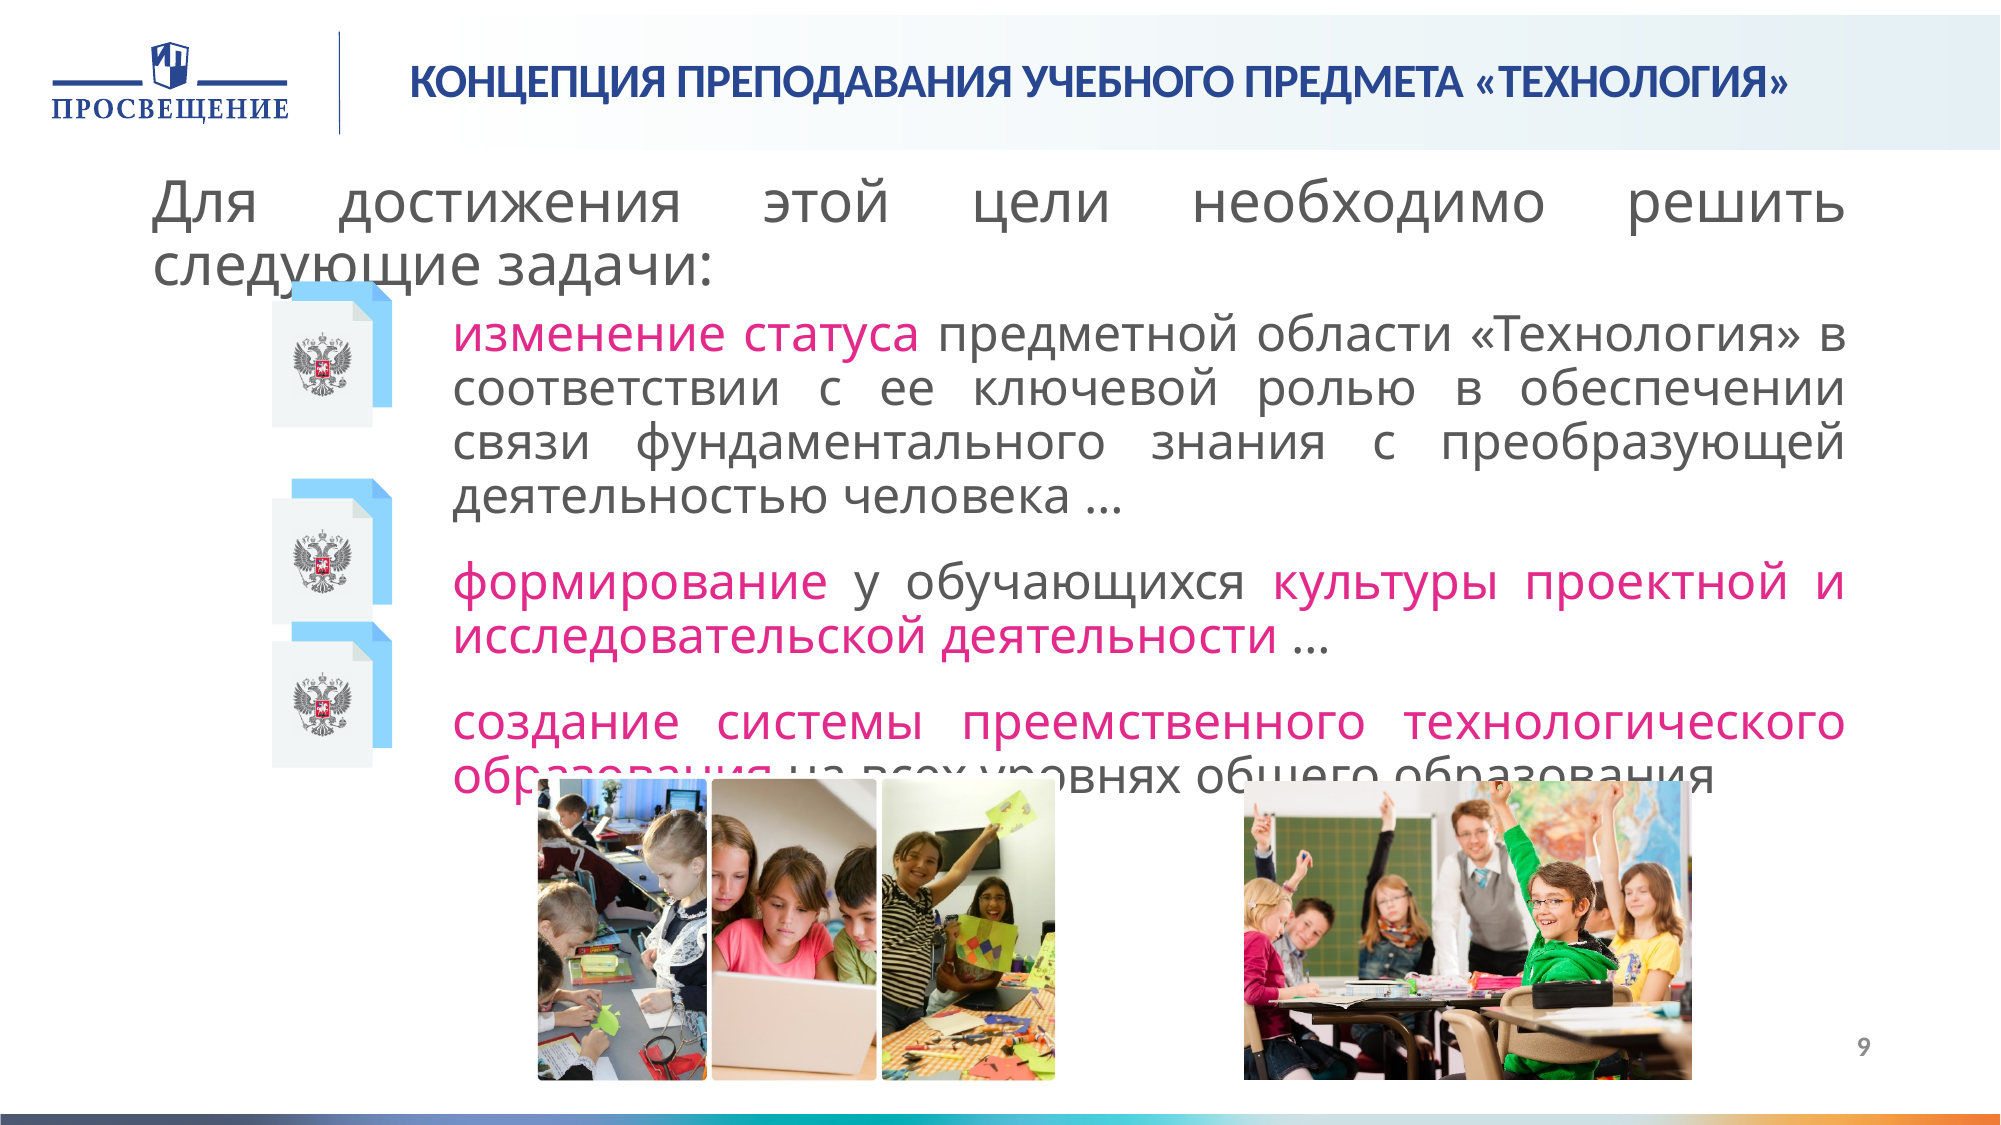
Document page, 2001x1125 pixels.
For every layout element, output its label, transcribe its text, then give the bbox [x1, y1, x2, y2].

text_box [272, 621, 393, 768]
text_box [272, 478, 393, 621]
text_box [272, 281, 393, 428]
picture [2, 1114, 2001, 1125]
picture [532, 773, 1060, 1087]
picture [1244, 781, 1692, 1080]
list Для достижения этой цели необходимо решить следующие задачи: изменение статуса предметной области «Технология» в соответствии с ее ключевой ролью в обеспечении связи фундаментального знания с преобразующей деятельностью человека … формирование у обучающихся культуры проектной и исследовательской деятельности … создание системы преемственного технологического образования на всех уровнях общего образования [137, 164, 1863, 1028]
title КОНЦЕПЦИЯ ПРЕПОДАВАНИЯ УЧЕБНОГО ПРЕДМЕТА «ТЕХНОЛОГИЯ» [394, 15, 1863, 148]
